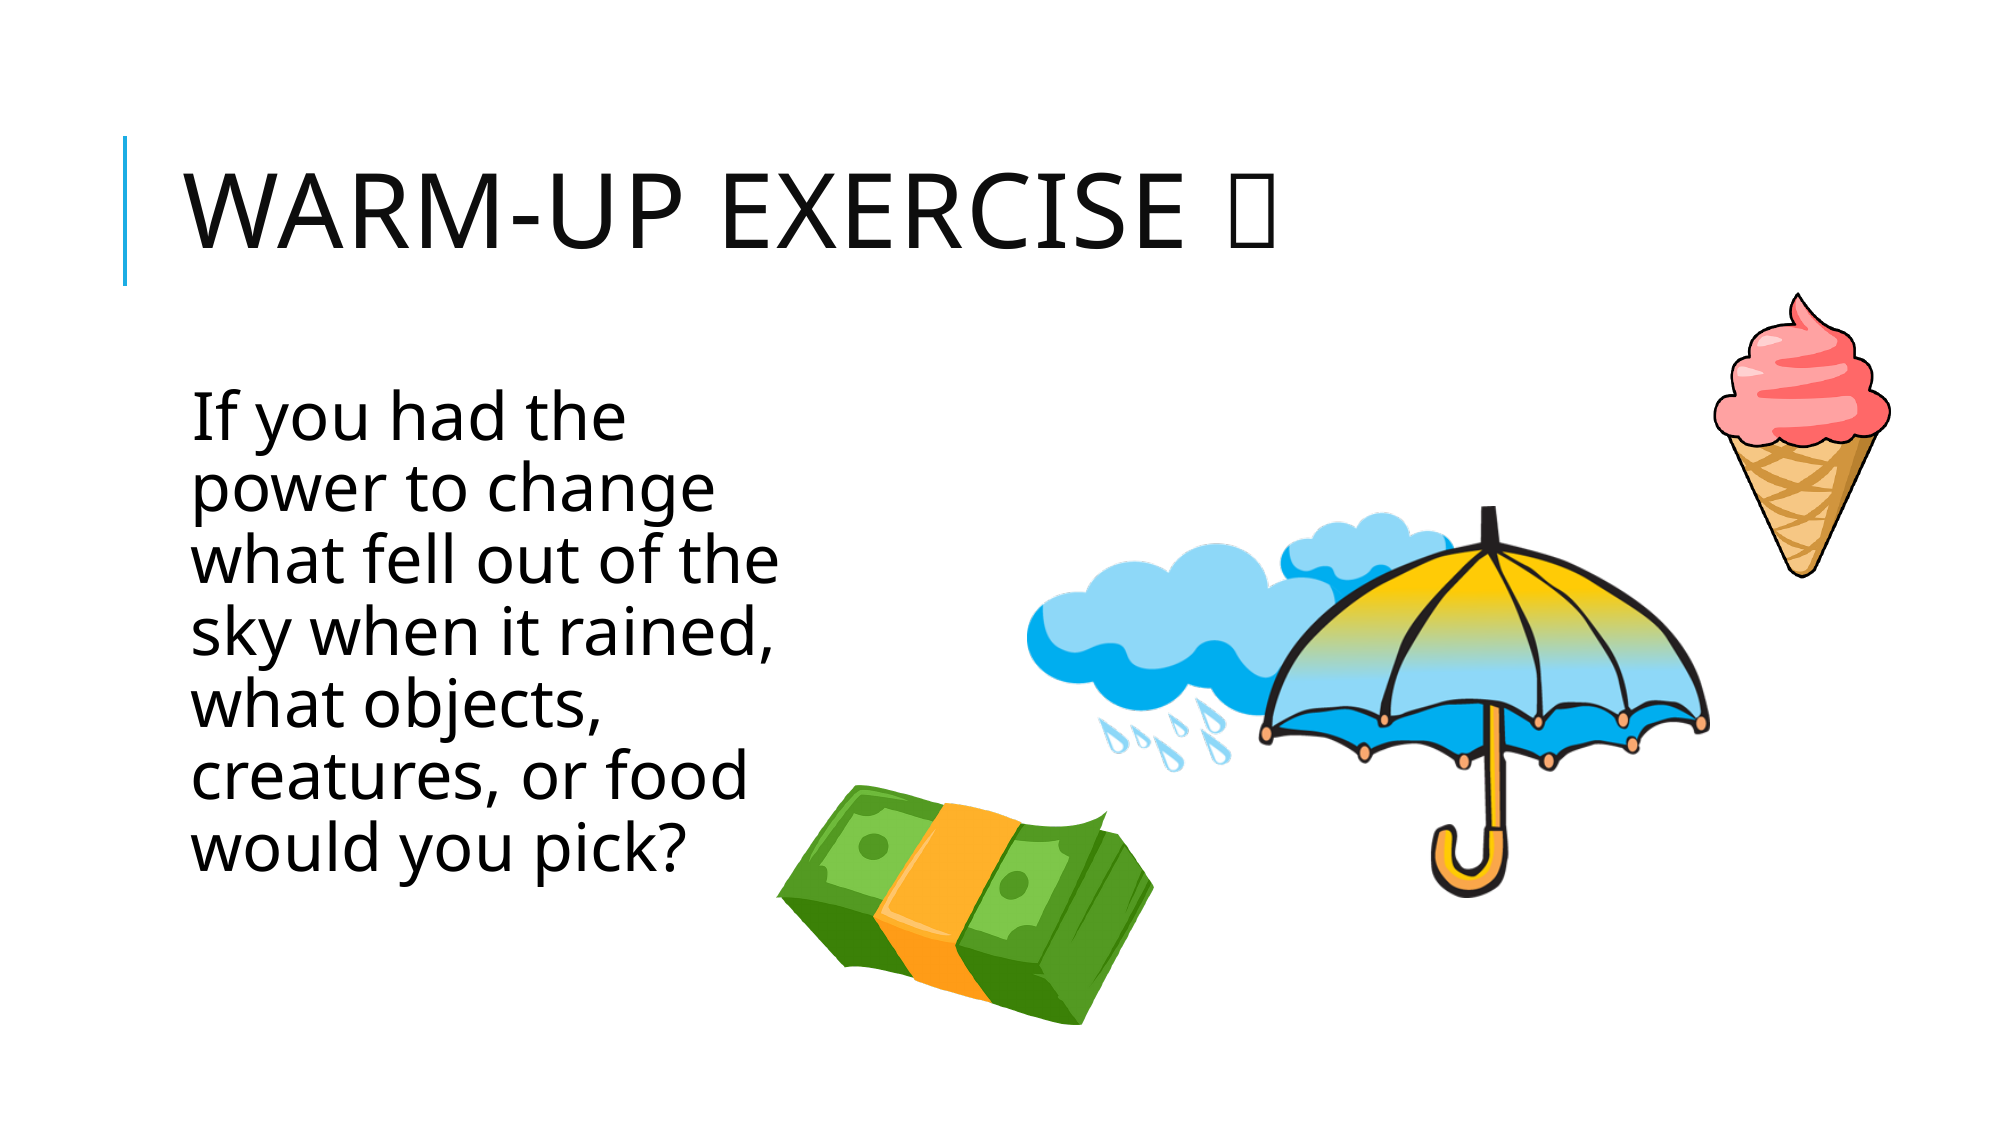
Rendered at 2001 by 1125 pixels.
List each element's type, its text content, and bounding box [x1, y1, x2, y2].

picture [776, 279, 1920, 1025]
title Warm-up exercise  [168, 96, 1763, 342]
list If you had the power to change what fell out of the sky when it rained, what objects, creatures, or food would you pick? [168, 375, 816, 1035]
